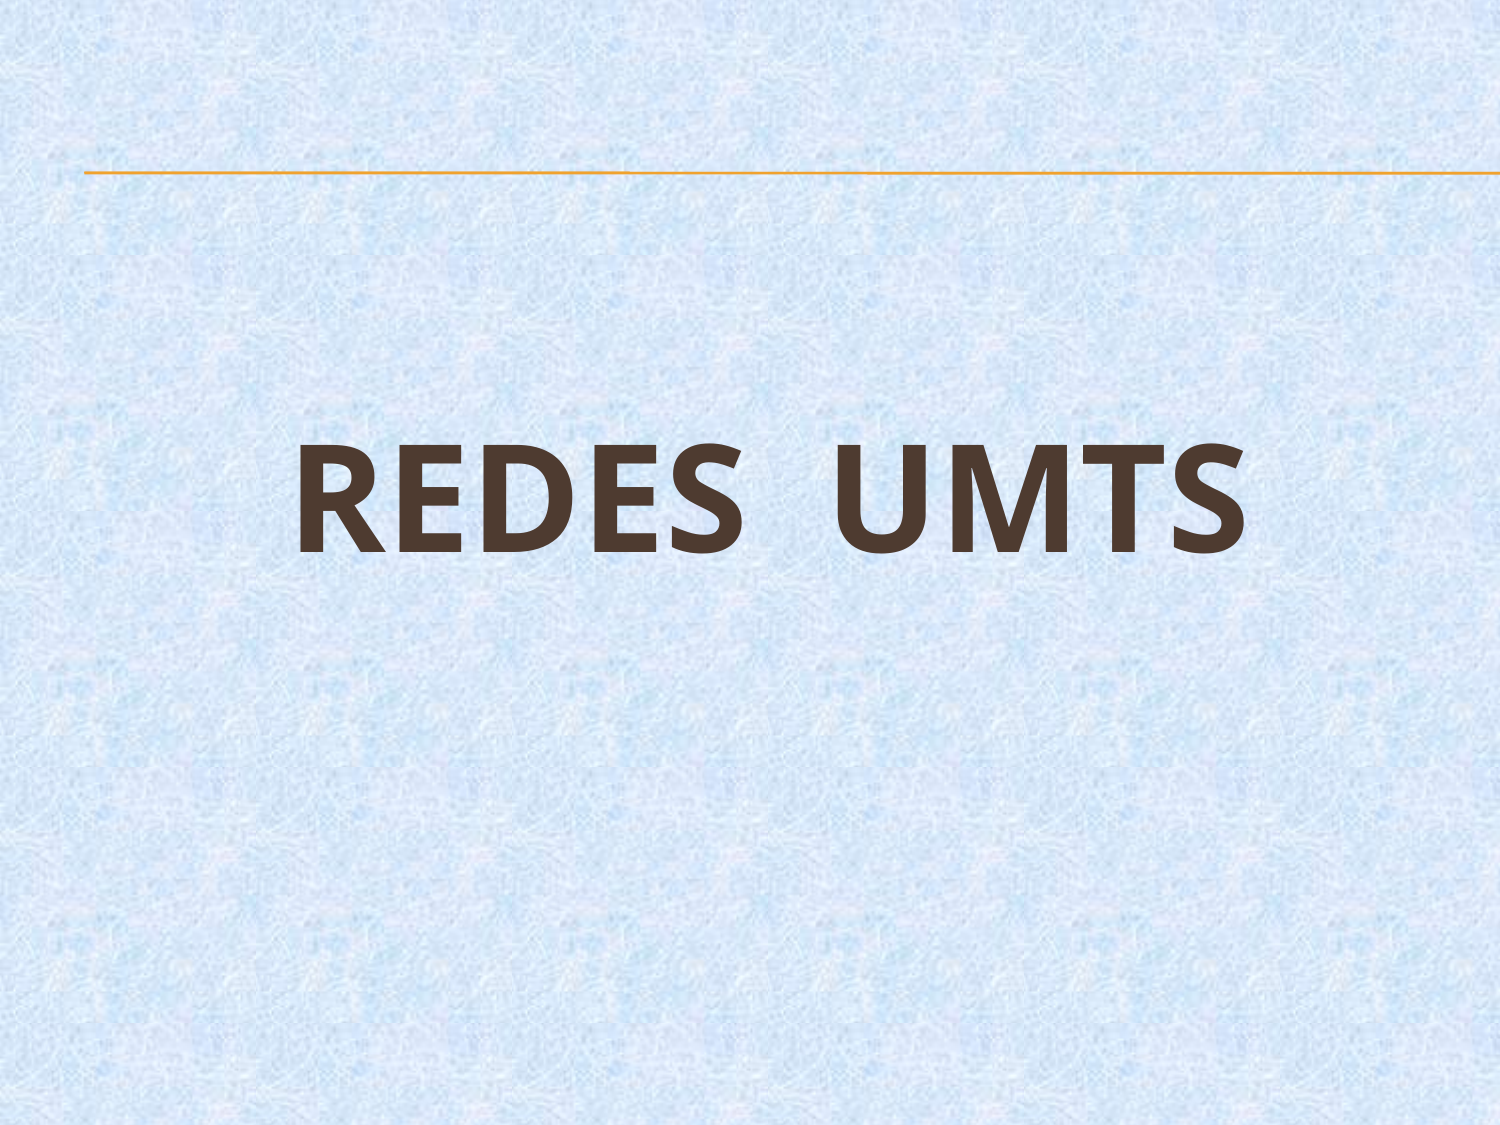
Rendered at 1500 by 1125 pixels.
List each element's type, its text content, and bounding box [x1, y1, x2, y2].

title REDES UMTS [93, 398, 1444, 586]
picture [0, 0, 1500, 1125]
